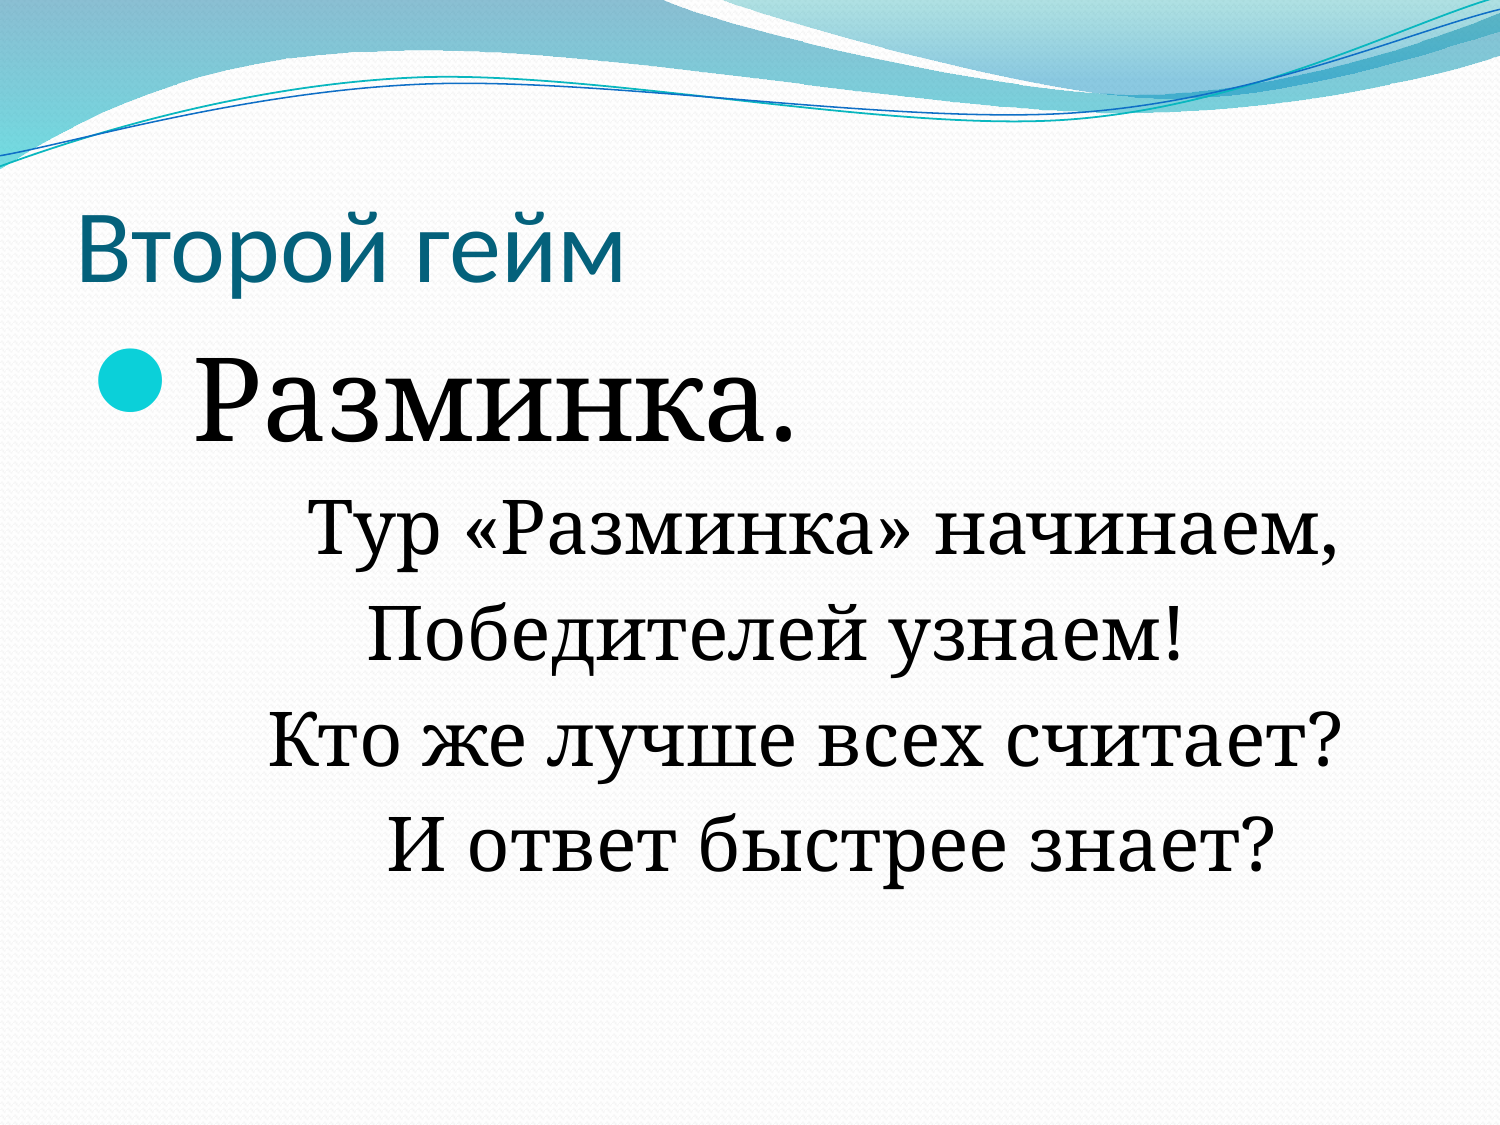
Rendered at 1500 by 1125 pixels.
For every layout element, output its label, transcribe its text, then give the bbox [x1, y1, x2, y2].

list Разминка. Тур «Разминка» начинаем, Победителей узнаем! Кто же лучше всех считает? И ответ быстрее знает? [75, 317, 1425, 1038]
title Второй гейм [75, 115, 1425, 303]
